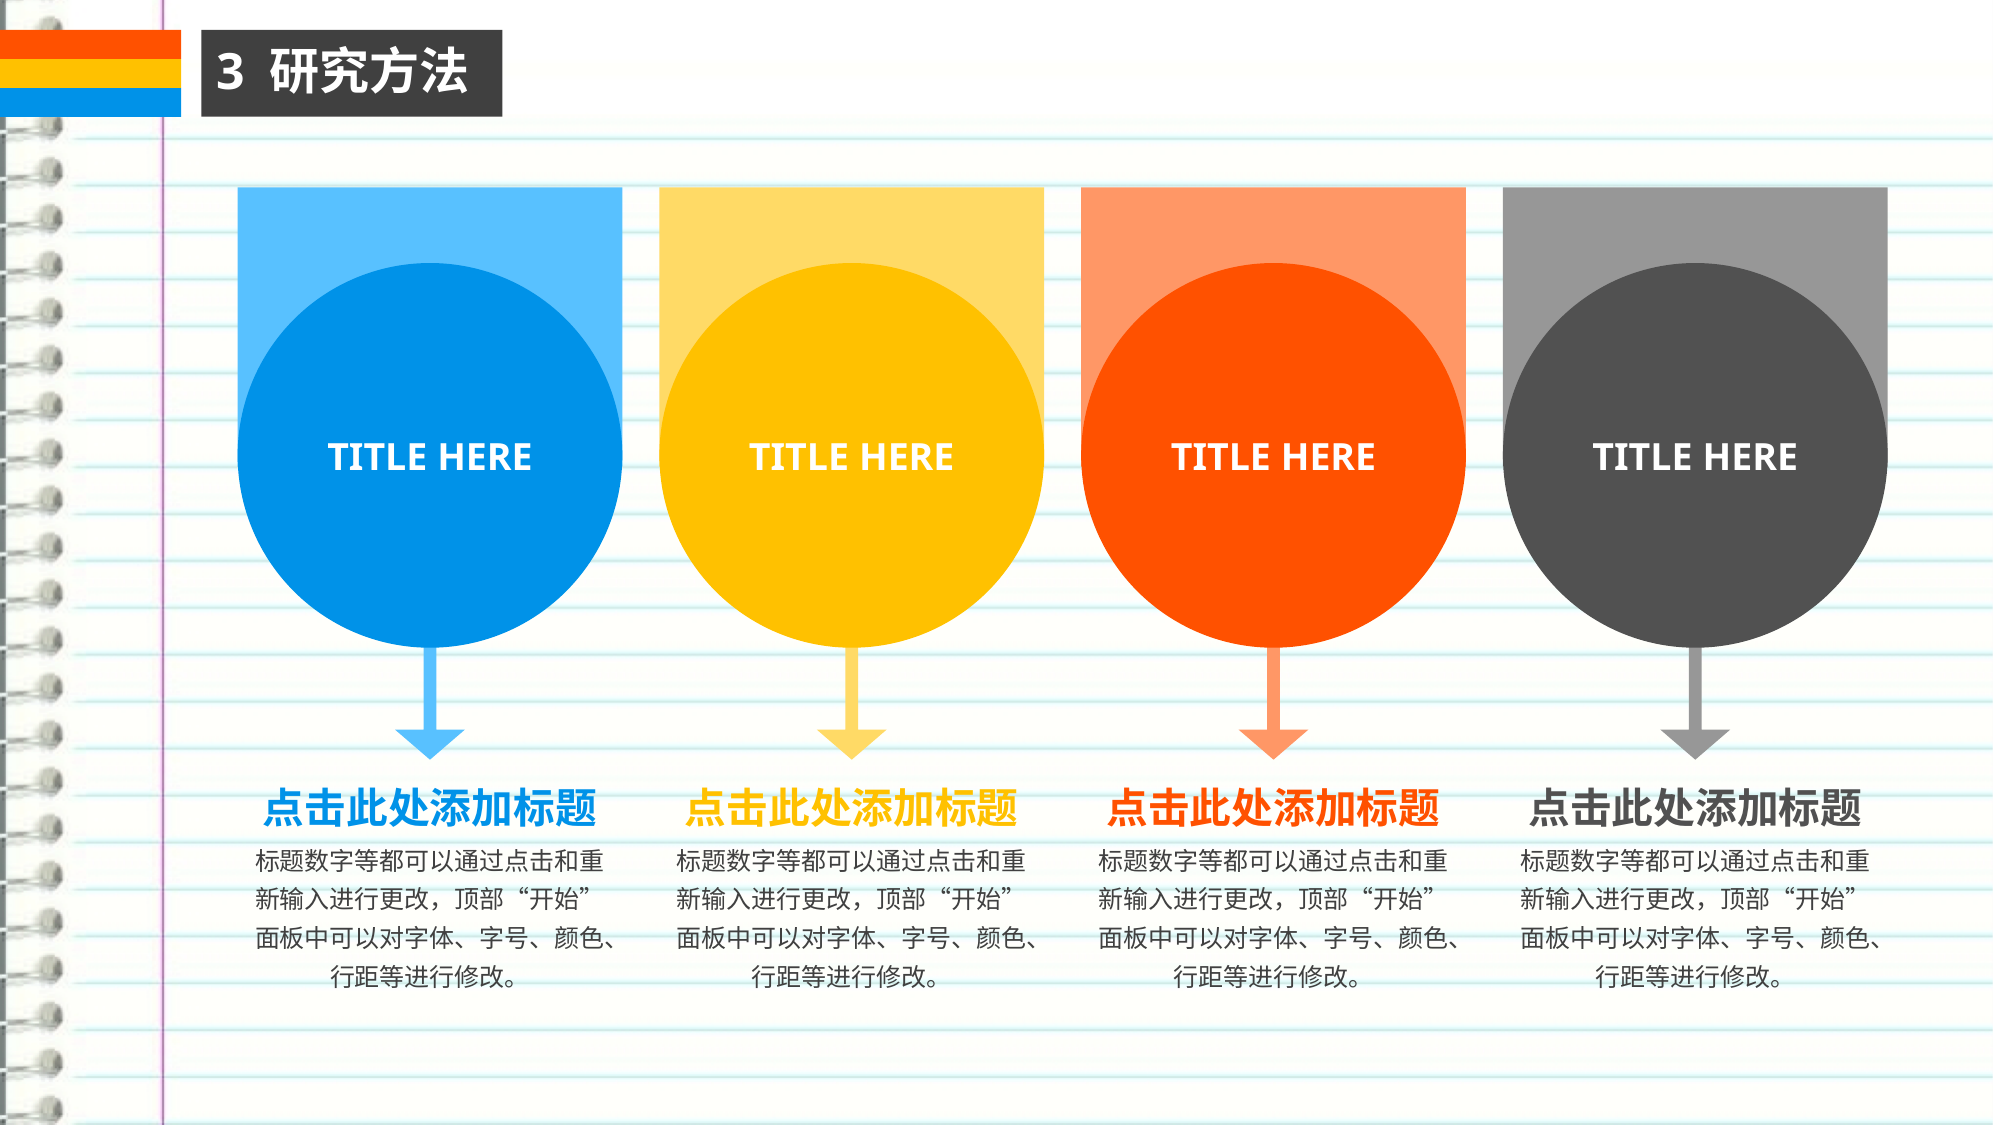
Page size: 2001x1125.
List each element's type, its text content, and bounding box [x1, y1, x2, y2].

text_box TITLE HERE [658, 261, 1046, 649]
text_box TITLE HERE [236, 261, 624, 649]
picture [0, 0, 2001, 1125]
text_box [658, 186, 1046, 448]
text_box 点击此处添加标题 [669, 759, 1034, 840]
text_box TITLE HERE [1080, 261, 1467, 649]
text_box [1080, 186, 1467, 437]
text_box 点击此处添加标题 [1091, 759, 1456, 840]
text_box [236, 186, 624, 443]
list 3 研究方法 [200, 29, 503, 118]
text_box [1235, 649, 1312, 759]
text_box 标题数字等都可以通过点击和重新输入进行更改，顶部“开始”面板中可以对字体、字号、颜色、行距等进行修改。 [659, 828, 1045, 999]
text_box [814, 649, 890, 759]
text_box [1657, 649, 1733, 759]
text_box [392, 649, 468, 759]
text_box 点击此处添加标题 [248, 759, 612, 840]
text_box 标题数字等都可以通过点击和重新输入进行更改，顶部“开始”面板中可以对字体、字号、颜色、行距等进行修改。 [1081, 828, 1466, 999]
text_box [1501, 186, 1889, 449]
text_box TITLE HERE [1501, 261, 1889, 649]
text_box 标题数字等都可以通过点击和重新输入进行更改，顶部“开始”面板中可以对字体、字号、颜色、行距等进行修改。 [237, 828, 623, 999]
text_box 标题数字等都可以通过点击和重新输入进行更改，顶部“开始”面板中可以对字体、字号、颜色、行距等进行修改。 [1502, 828, 1888, 999]
text_box 点击此处添加标题 [1513, 759, 1878, 840]
